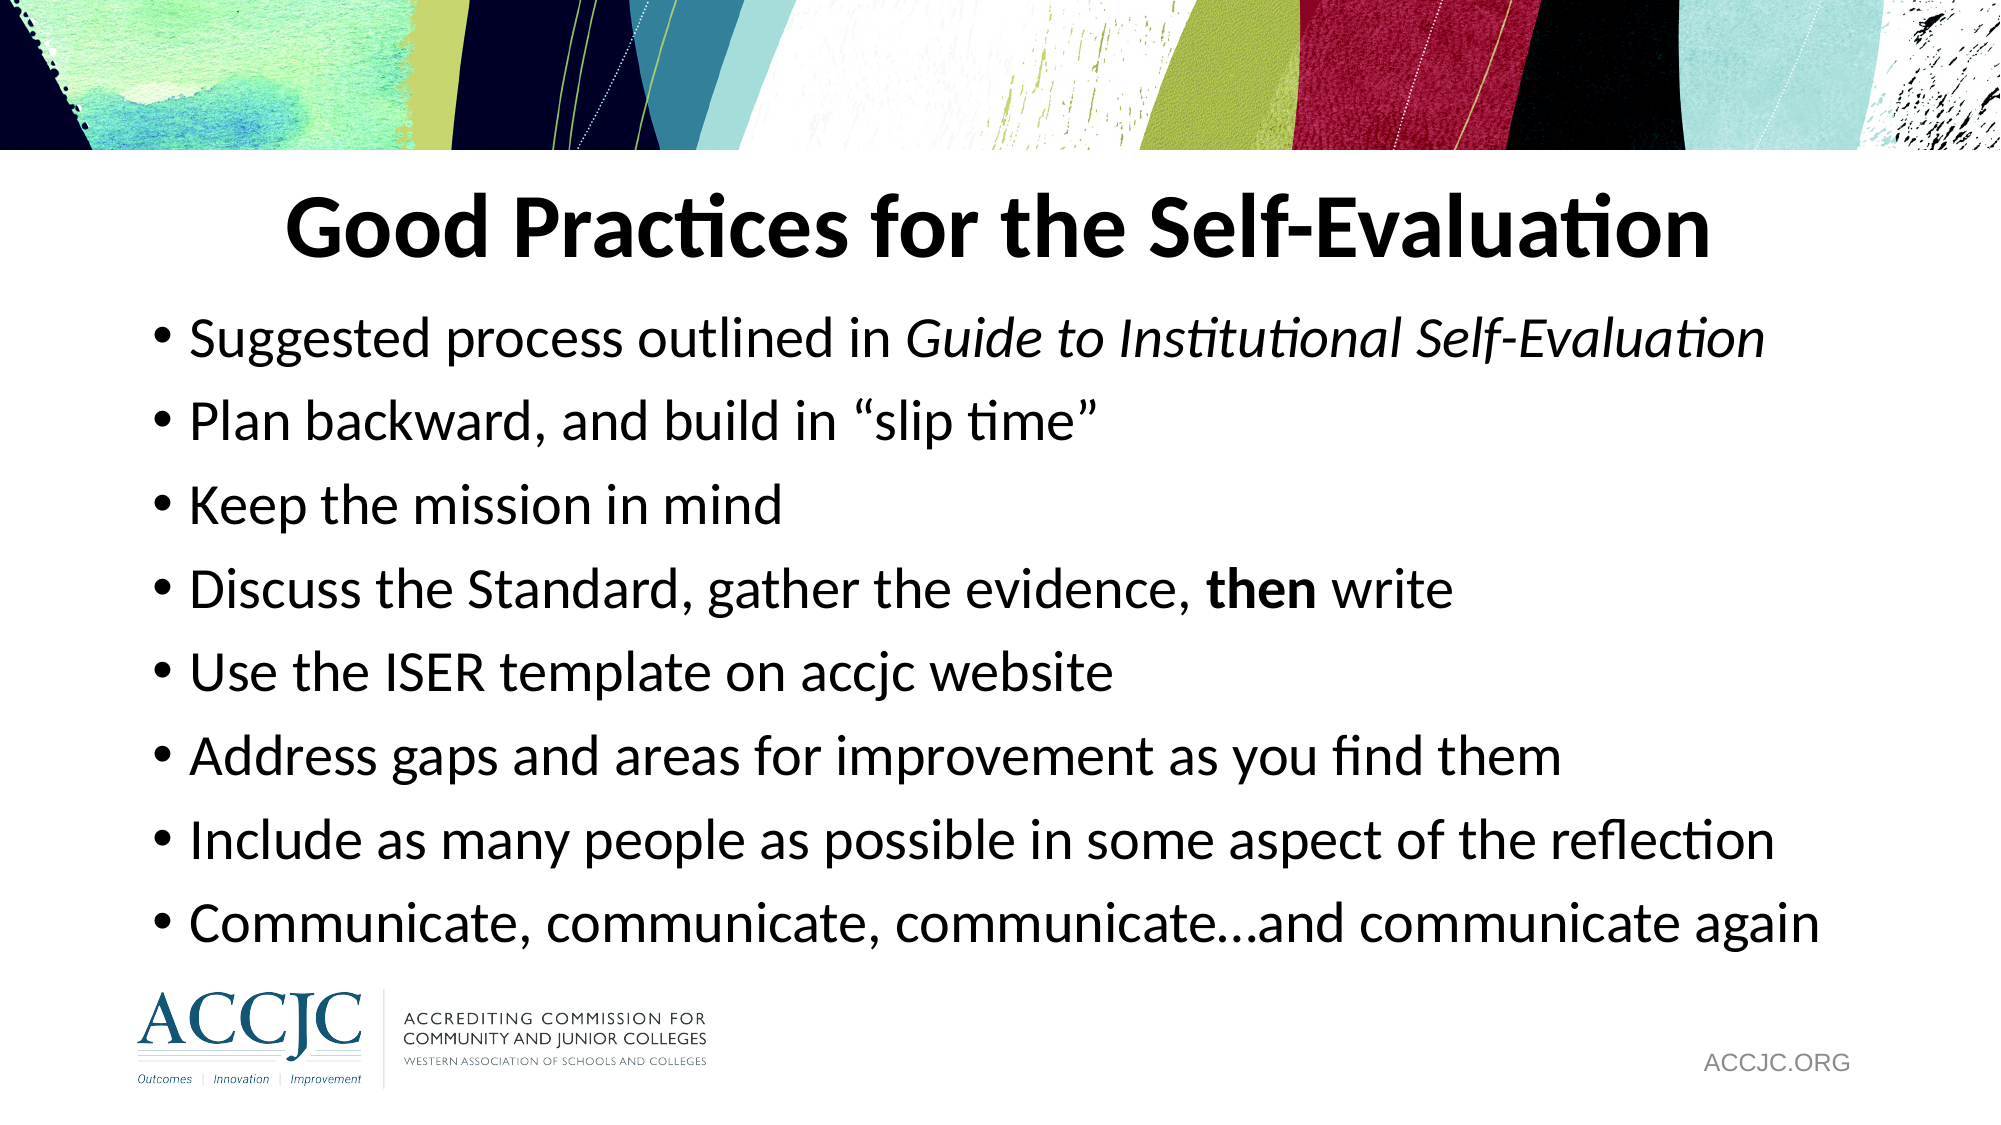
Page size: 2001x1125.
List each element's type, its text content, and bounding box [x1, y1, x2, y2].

title Good Practices for the Self-Evaluation [137, 179, 1863, 278]
picture [0, 0, 2000, 150]
picture [137, 989, 706, 1089]
list Suggested process outlined in Guide to Institutional Self-Evaluation Plan backward, and build in “slip time” Keep the mission in mind Discuss the Standard, gather the evidence, then write Use the ISER template on accjc website Address gaps and areas for improvement as you find them Include as many people as possible in some aspect of the reflection Communicate, communicate, communicate…and communicate again [137, 299, 1863, 980]
